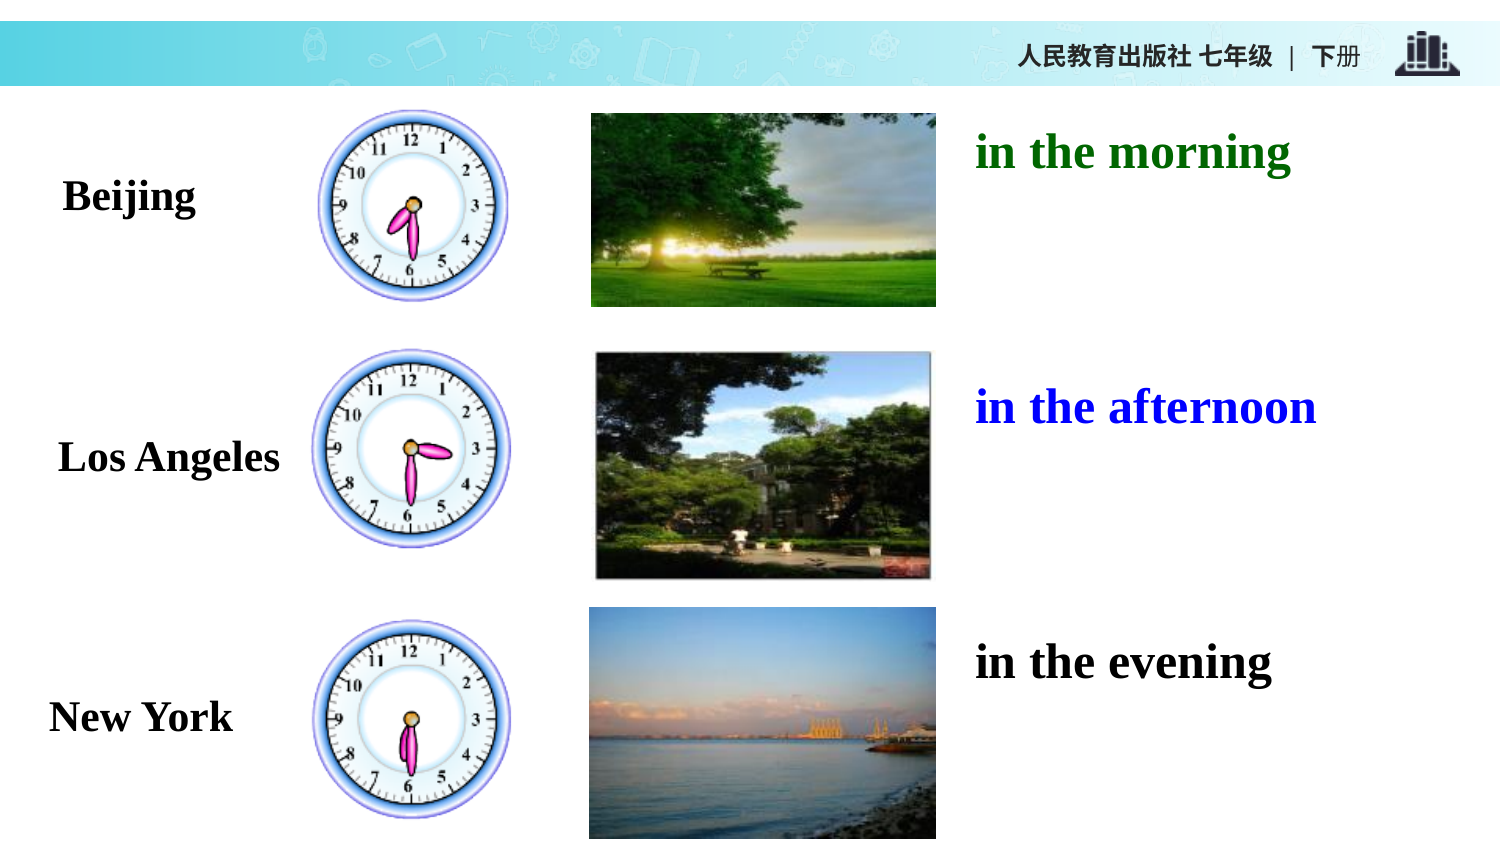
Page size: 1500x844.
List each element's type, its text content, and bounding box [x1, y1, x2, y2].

picture [591, 350, 936, 582]
picture [299, 94, 526, 326]
text_box Los Angeles [46, 421, 292, 486]
picture [1395, 31, 1460, 76]
text_box Beijing [51, 161, 209, 226]
picture [589, 607, 936, 839]
picture [293, 599, 524, 830]
picture [303, 22, 1385, 86]
text_box New York [37, 682, 245, 746]
picture [591, 113, 936, 307]
text_box in the morning in the afternoon in the evening [963, 113, 1452, 695]
picture [307, 333, 524, 555]
